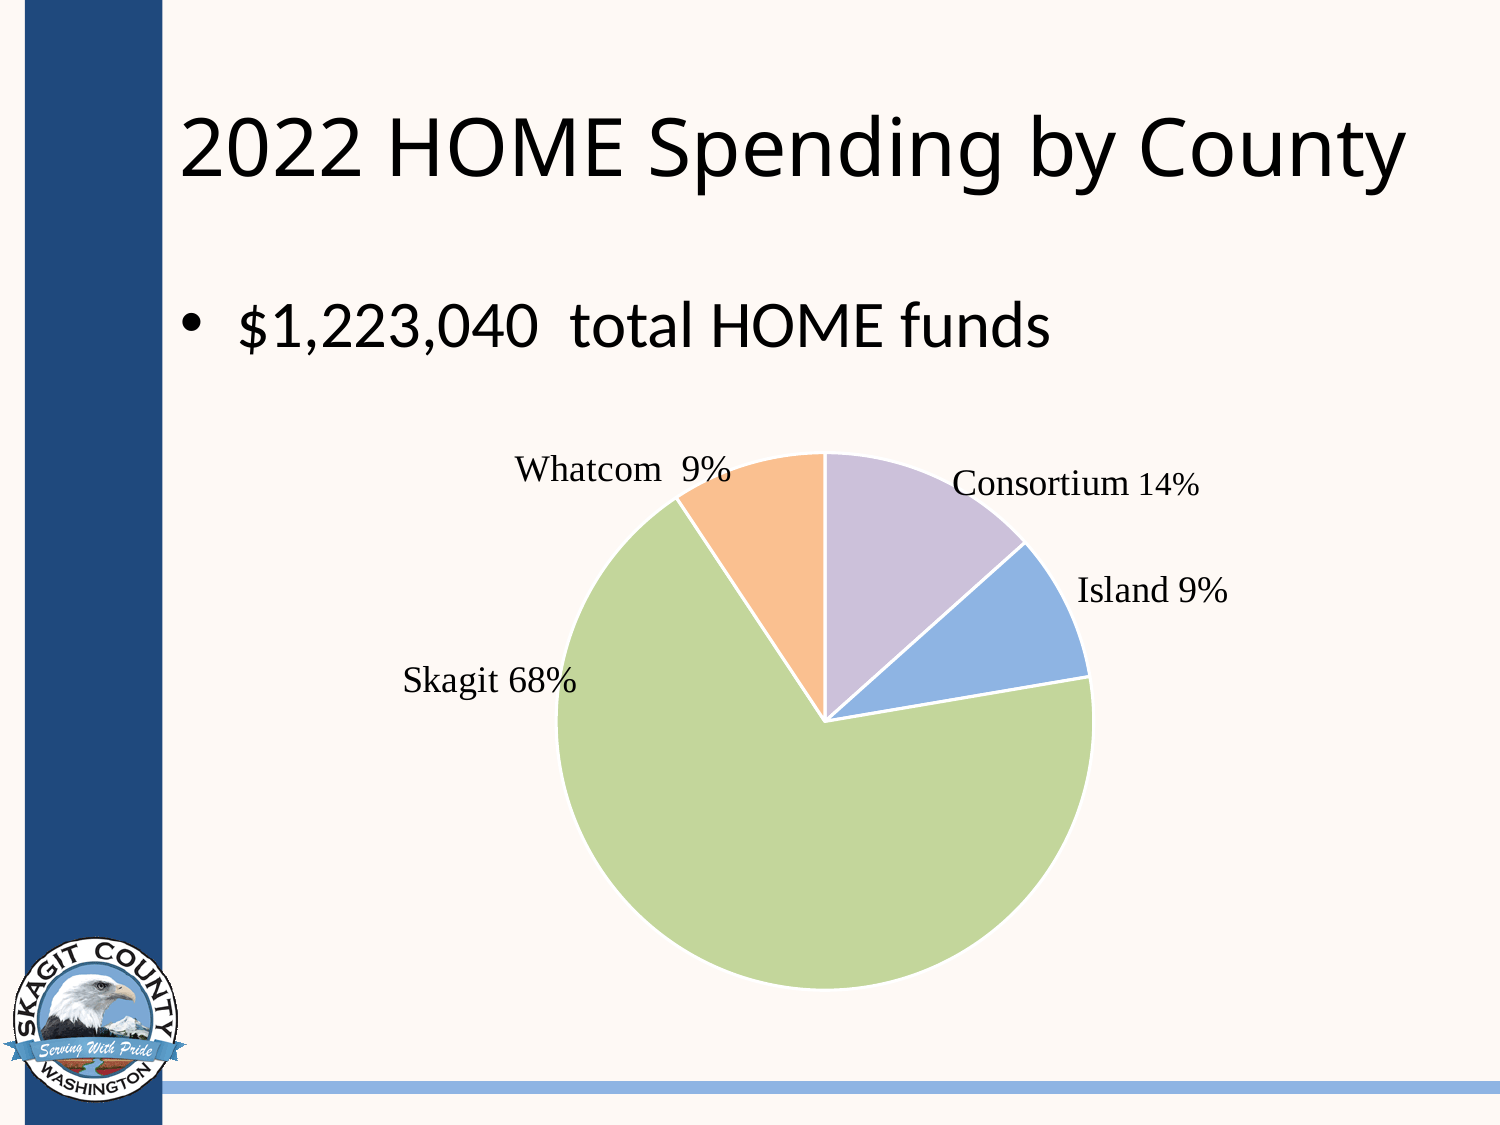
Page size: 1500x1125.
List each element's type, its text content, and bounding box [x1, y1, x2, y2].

text_box [23, 0, 164, 923]
title 2022 HOME Spending by County [164, 50, 1500, 238]
list $1,223,040 total HOME funds [164, 273, 1450, 1017]
picture [0, 924, 188, 1113]
chart [289, 441, 1350, 1007]
